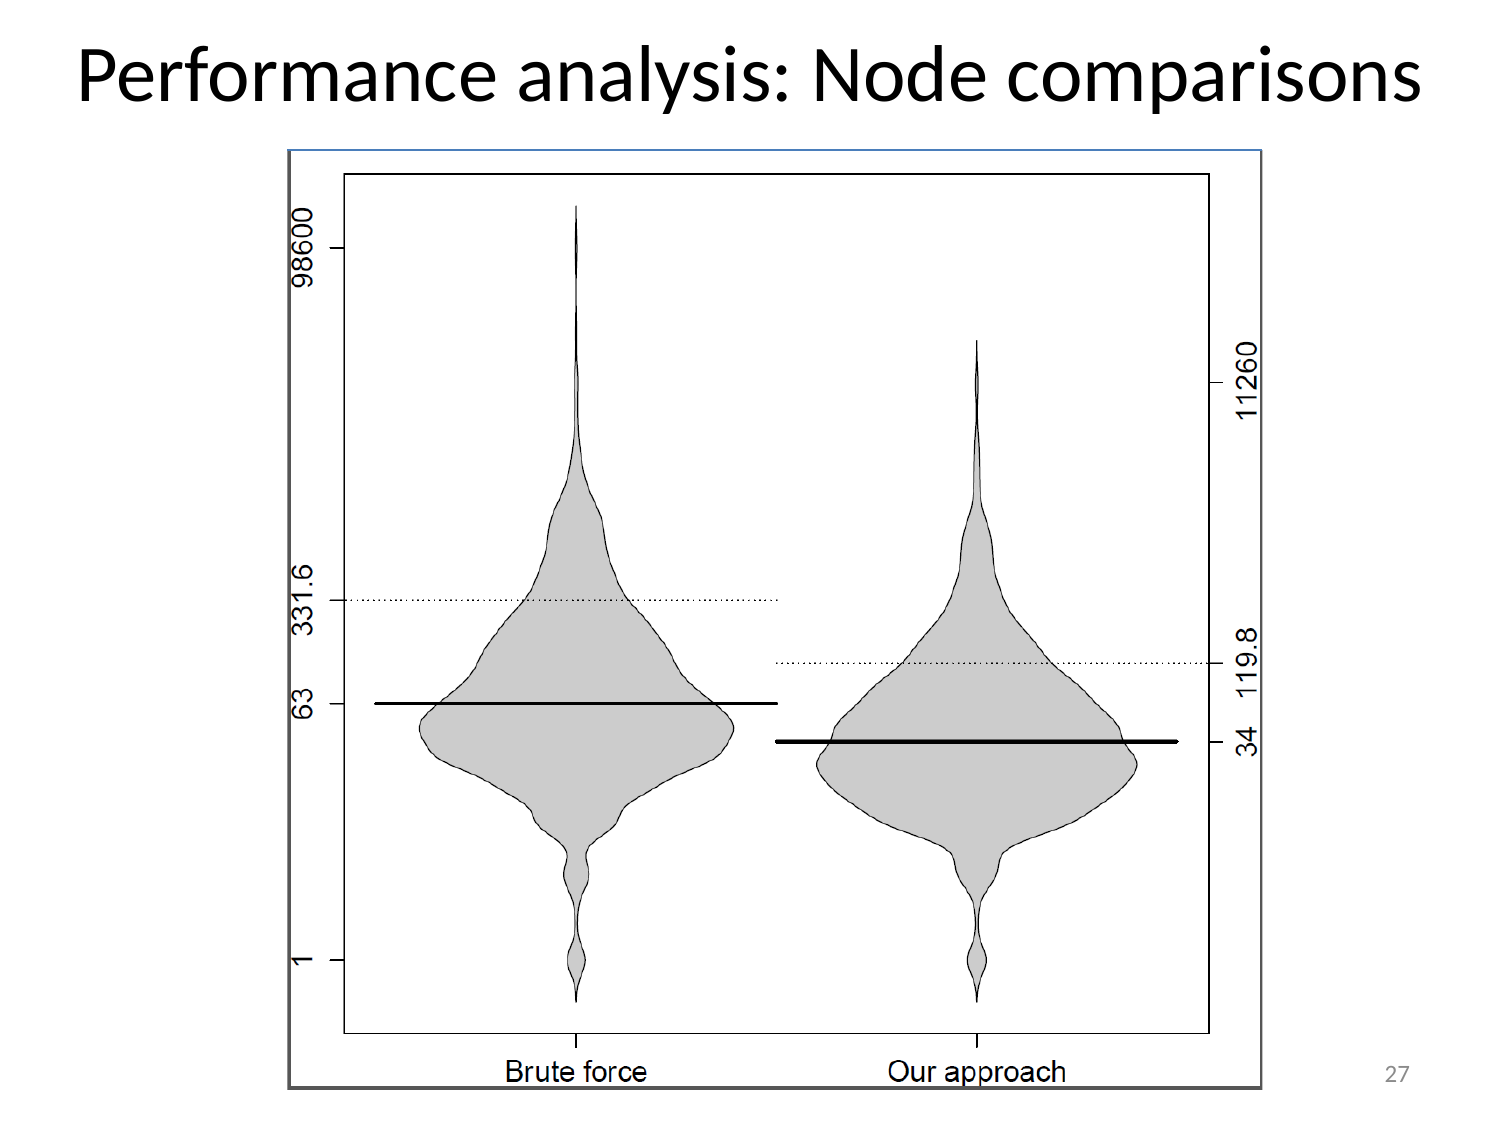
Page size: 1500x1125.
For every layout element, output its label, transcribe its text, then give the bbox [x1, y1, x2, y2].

slide_number 27 [1074, 1042, 1425, 1103]
picture [287, 151, 1263, 1090]
title Performance analysis: Node comparisons [24, 0, 1477, 163]
